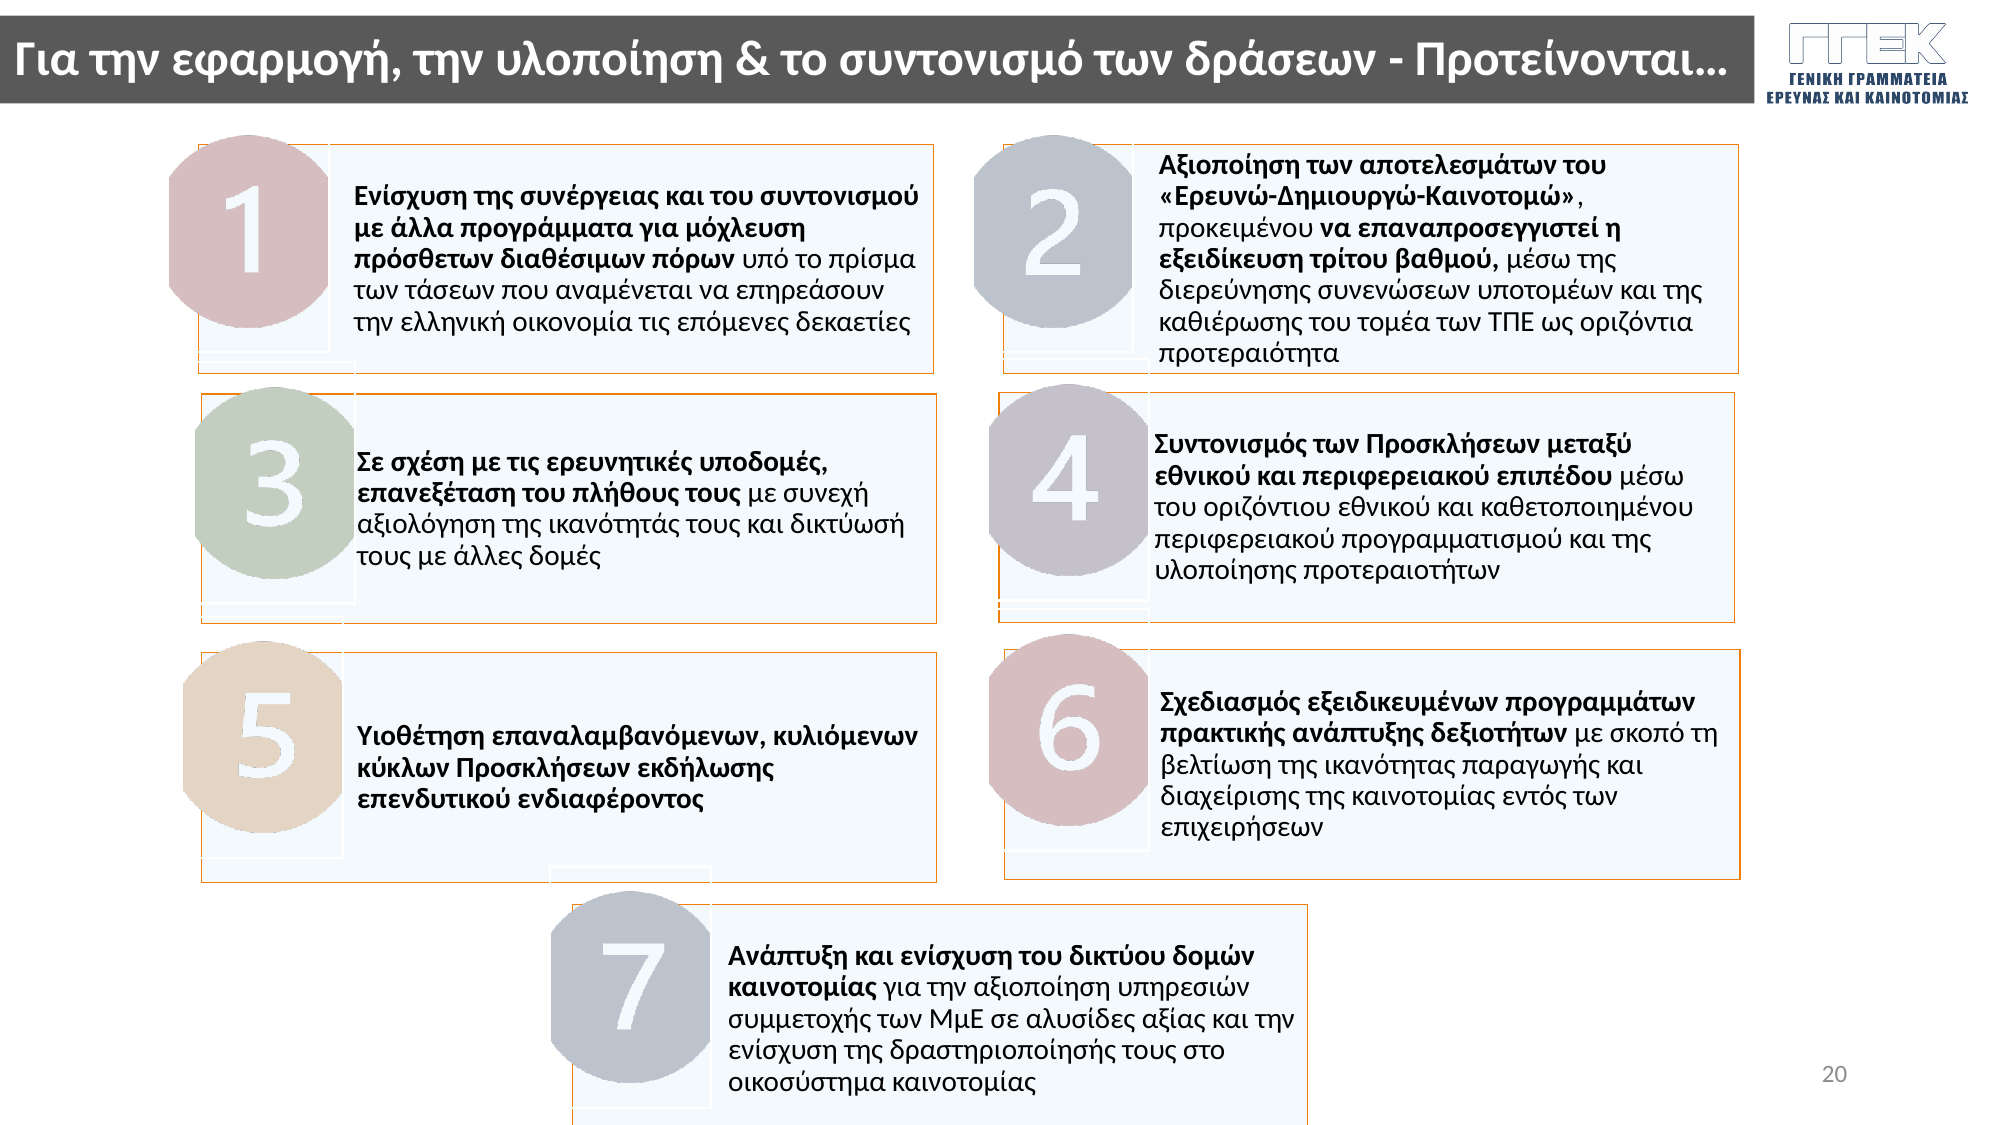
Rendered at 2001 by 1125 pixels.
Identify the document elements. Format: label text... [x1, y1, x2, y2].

title Για την εφαρμογή, την υλοποίηση & το συντονισμό των δράσεων - Προτείνονται… [0, 15, 1755, 91]
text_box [0, 91, 2000, 1125]
picture [1767, 23, 1968, 104]
